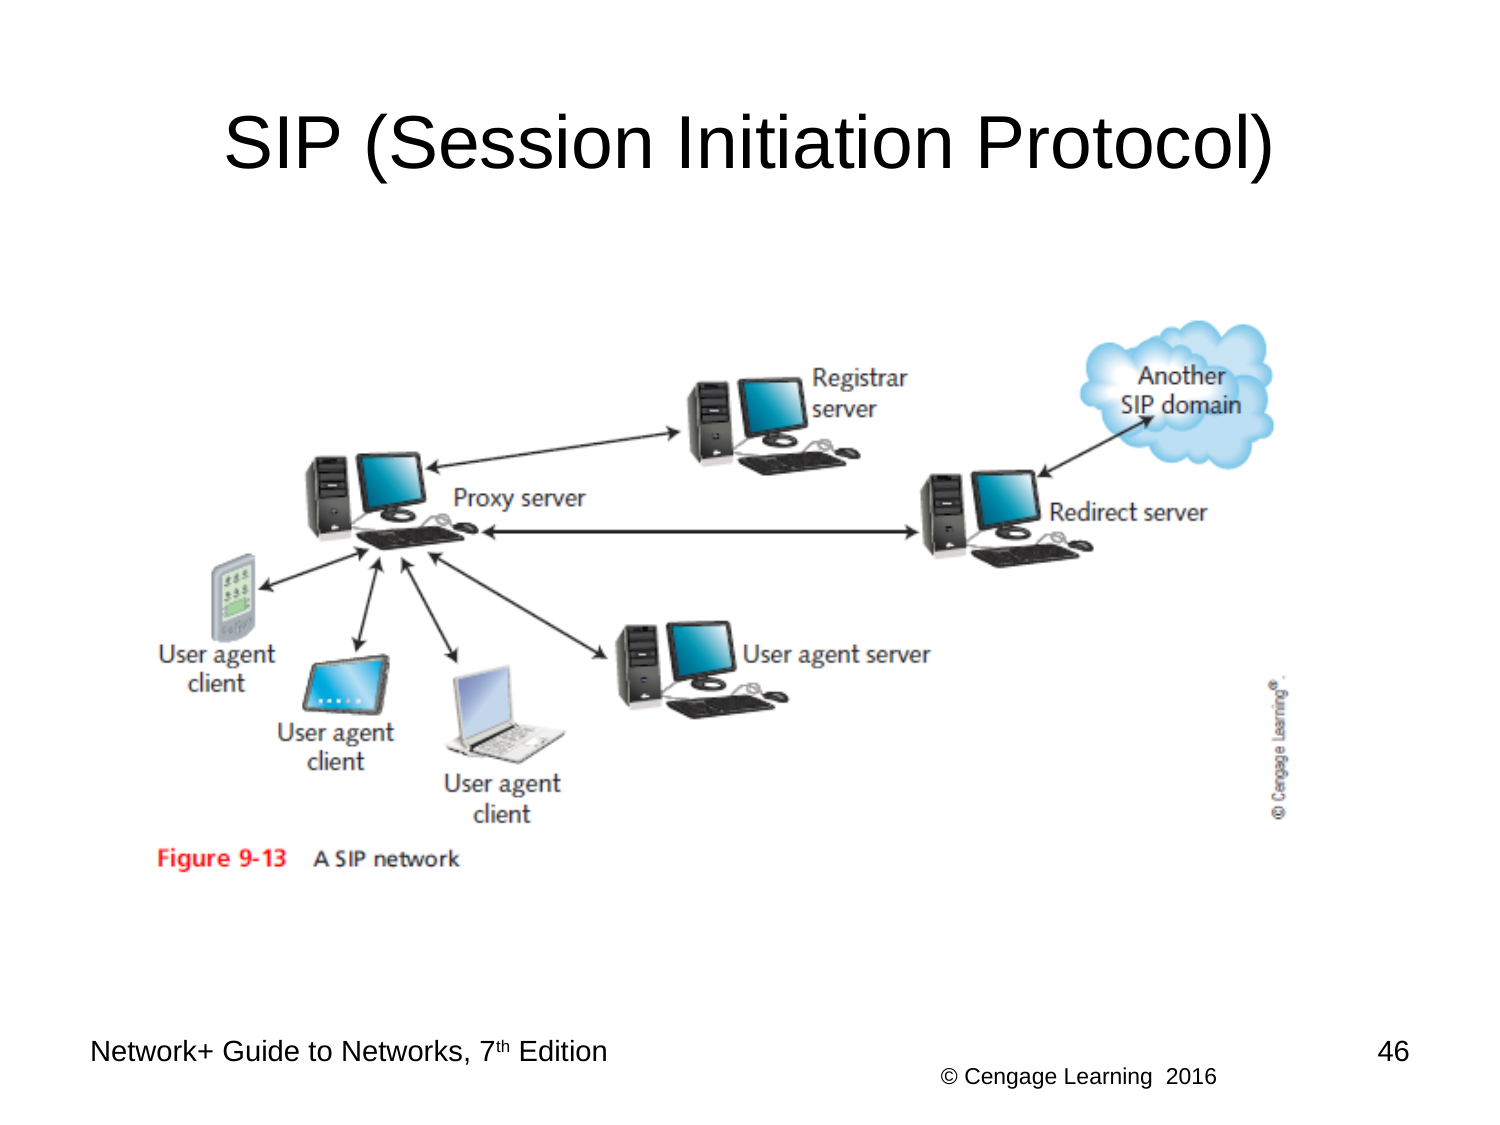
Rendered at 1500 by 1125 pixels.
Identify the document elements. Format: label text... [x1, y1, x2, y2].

slide_number 46 [1312, 1024, 1426, 1103]
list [149, 312, 1292, 877]
title SIP (Session Initiation Protocol) [75, 45, 1425, 233]
footer Network+ Guide to Networks, 7th Edition [74, 1024, 713, 1103]
